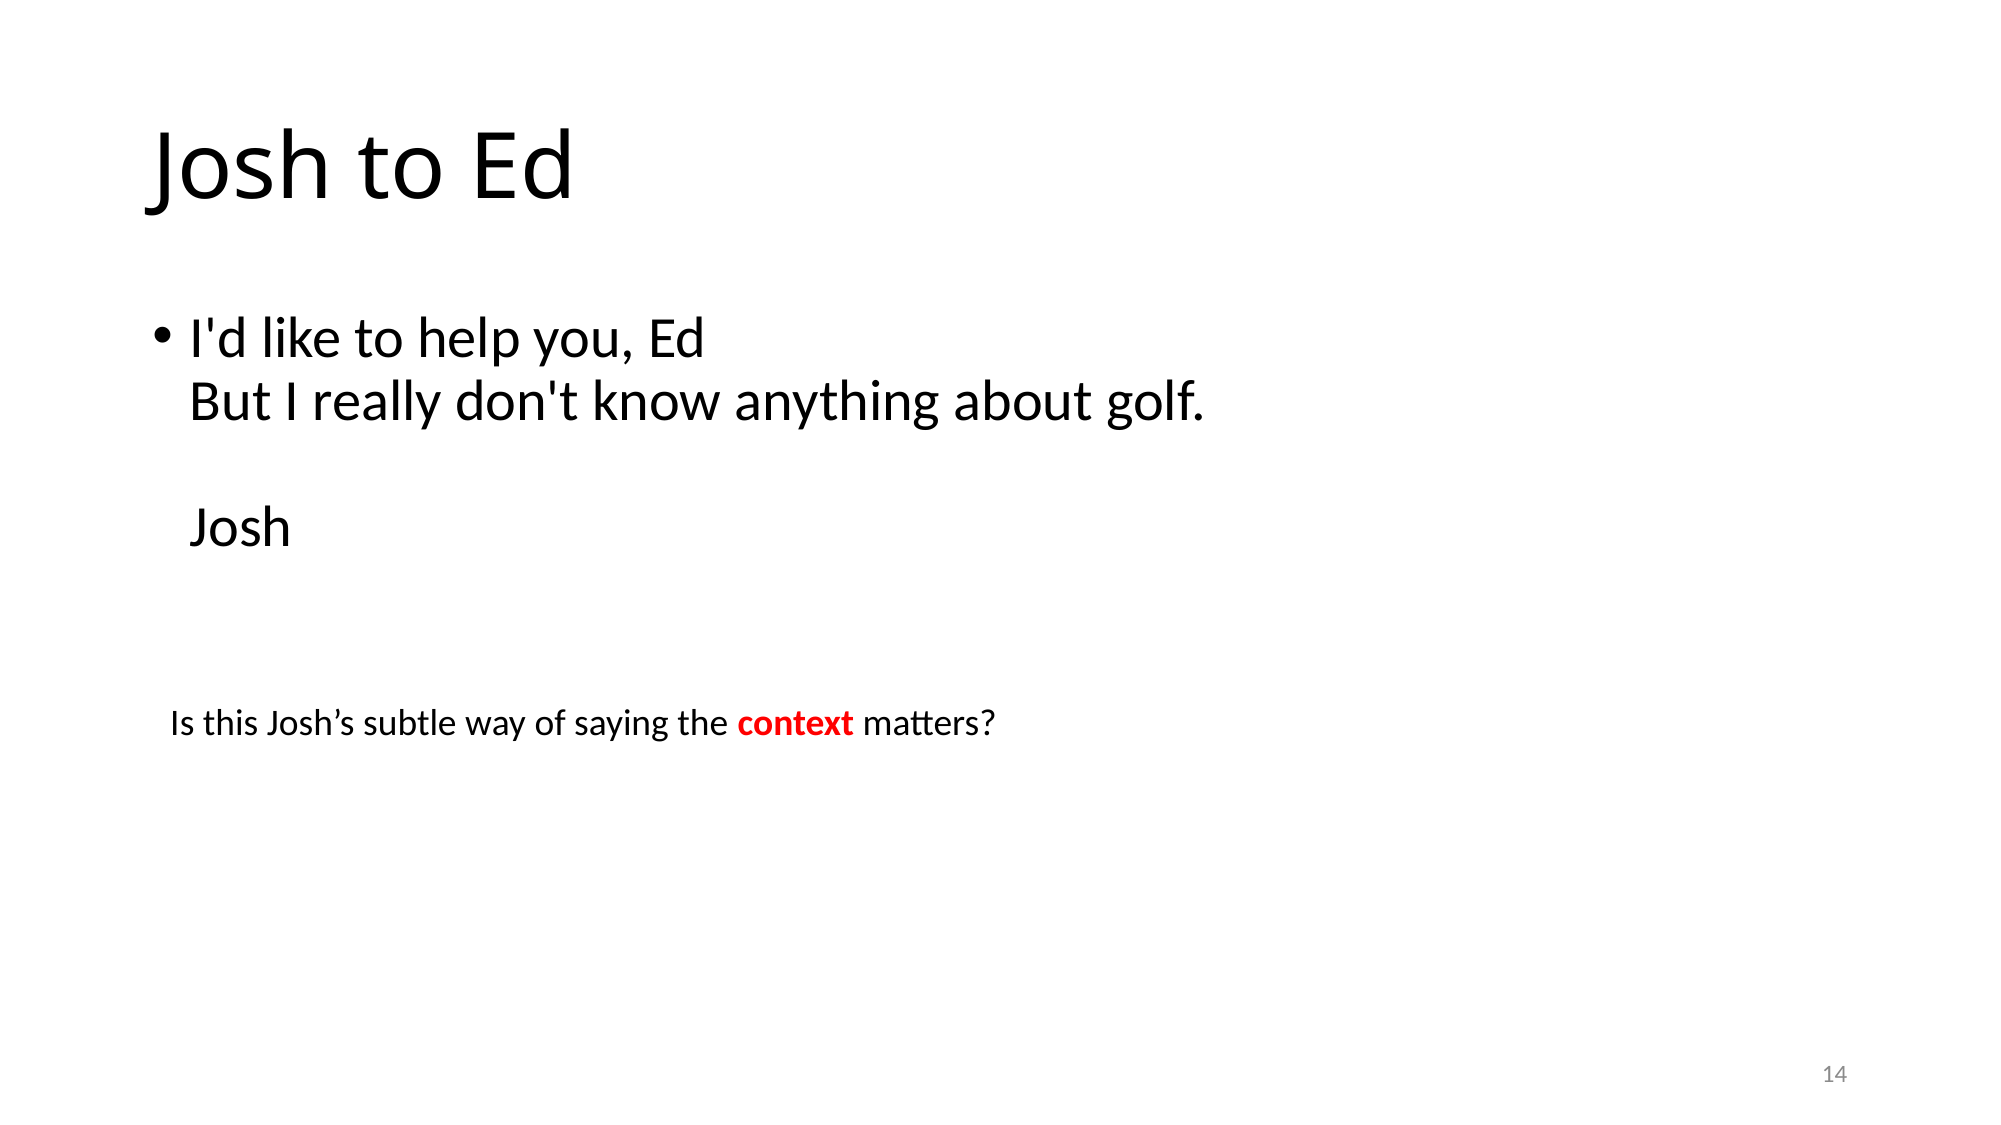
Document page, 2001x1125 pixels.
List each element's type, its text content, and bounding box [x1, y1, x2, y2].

slide_number 14 [1412, 1042, 1863, 1103]
text_box Is this Josh’s subtle way of saying the context matters? [155, 691, 1054, 751]
list I'd like to help you, Ed But I really don't know anything about golf. Josh [137, 299, 1863, 1014]
title Josh to Ed [137, 59, 1863, 278]
